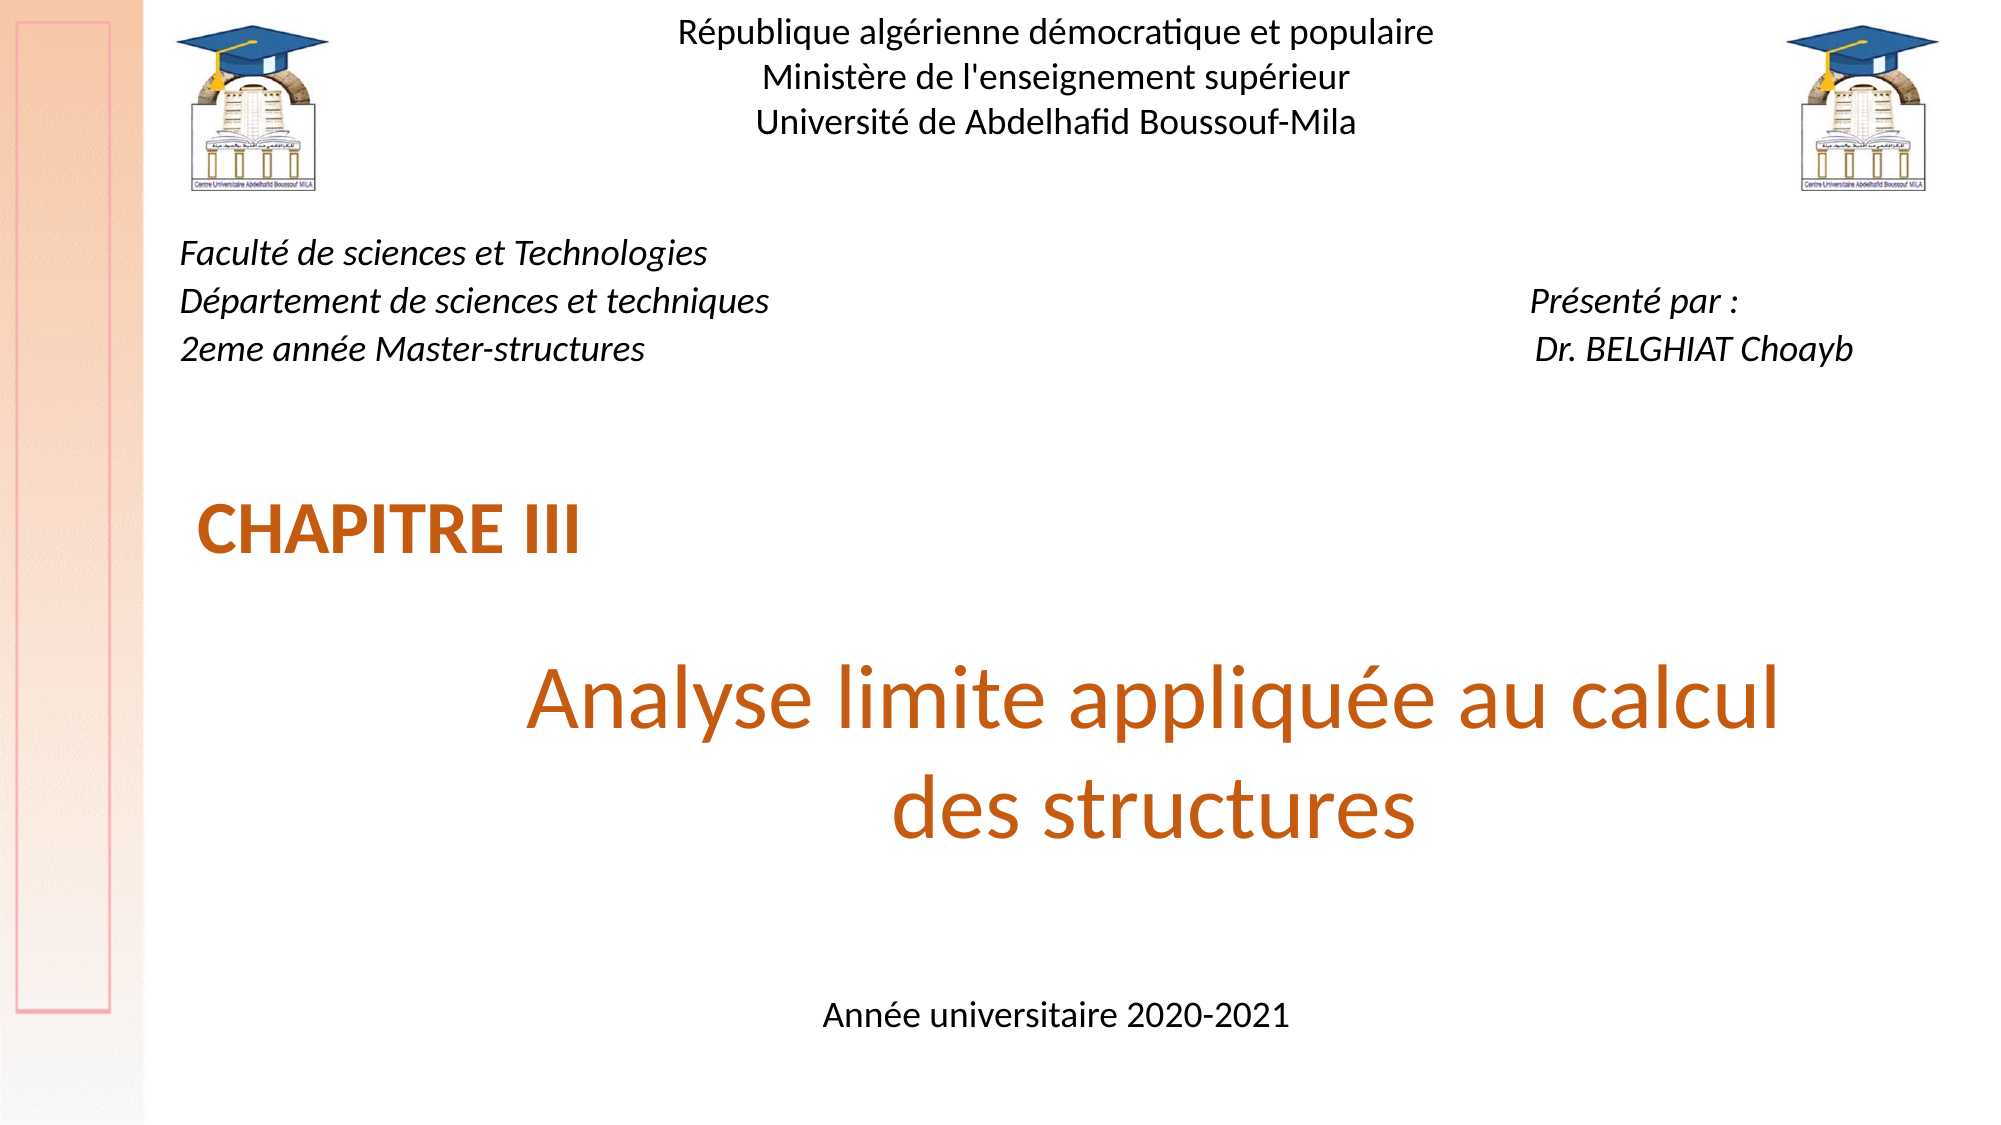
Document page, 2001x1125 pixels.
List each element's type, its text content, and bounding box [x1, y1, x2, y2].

text_box Année universitaire 2020-2021 [807, 982, 1306, 1042]
text_box République algérienne démocratique et populaire Ministère de l'enseignement supérieur Université de Abdelhafid Boussouf-Mila [556, 0, 1557, 150]
text_box CHAPITRE III [135, 471, 645, 577]
picture [164, 23, 339, 192]
picture [1774, 23, 1949, 192]
text_box Calcul de la charge de ruine [0, 0, 2000, 1125]
text_box Analyse limite appliquée au calcul des structures [481, 629, 1829, 864]
text_box Faculté de sciences et Technologies Département de sciences et techniques Présenté par : 2eme année Master-structures Dr. BELGHIAT Choayb [164, 217, 1900, 377]
